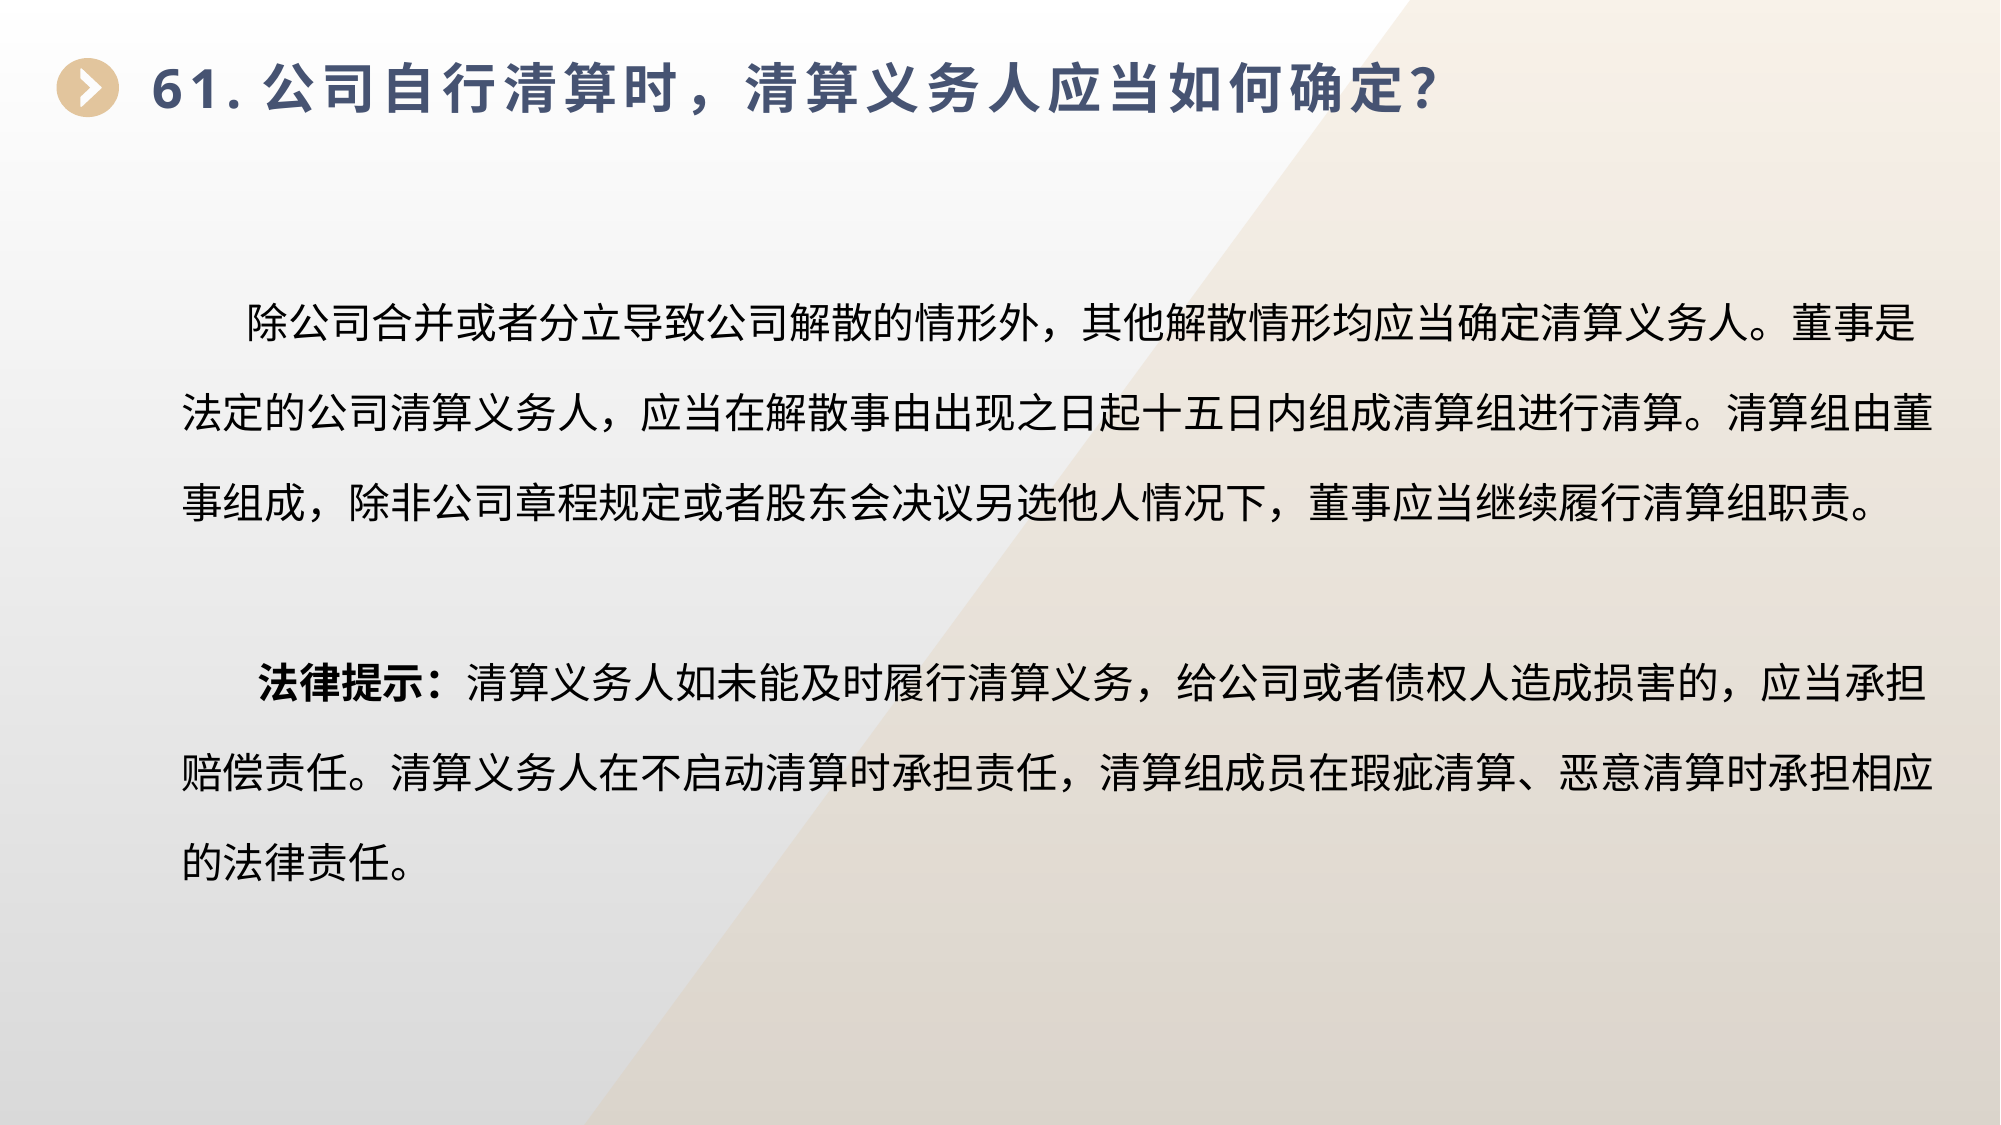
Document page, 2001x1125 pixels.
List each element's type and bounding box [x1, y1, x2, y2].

text_box [136, 0, 2000, 1125]
text_box [56, 58, 119, 118]
